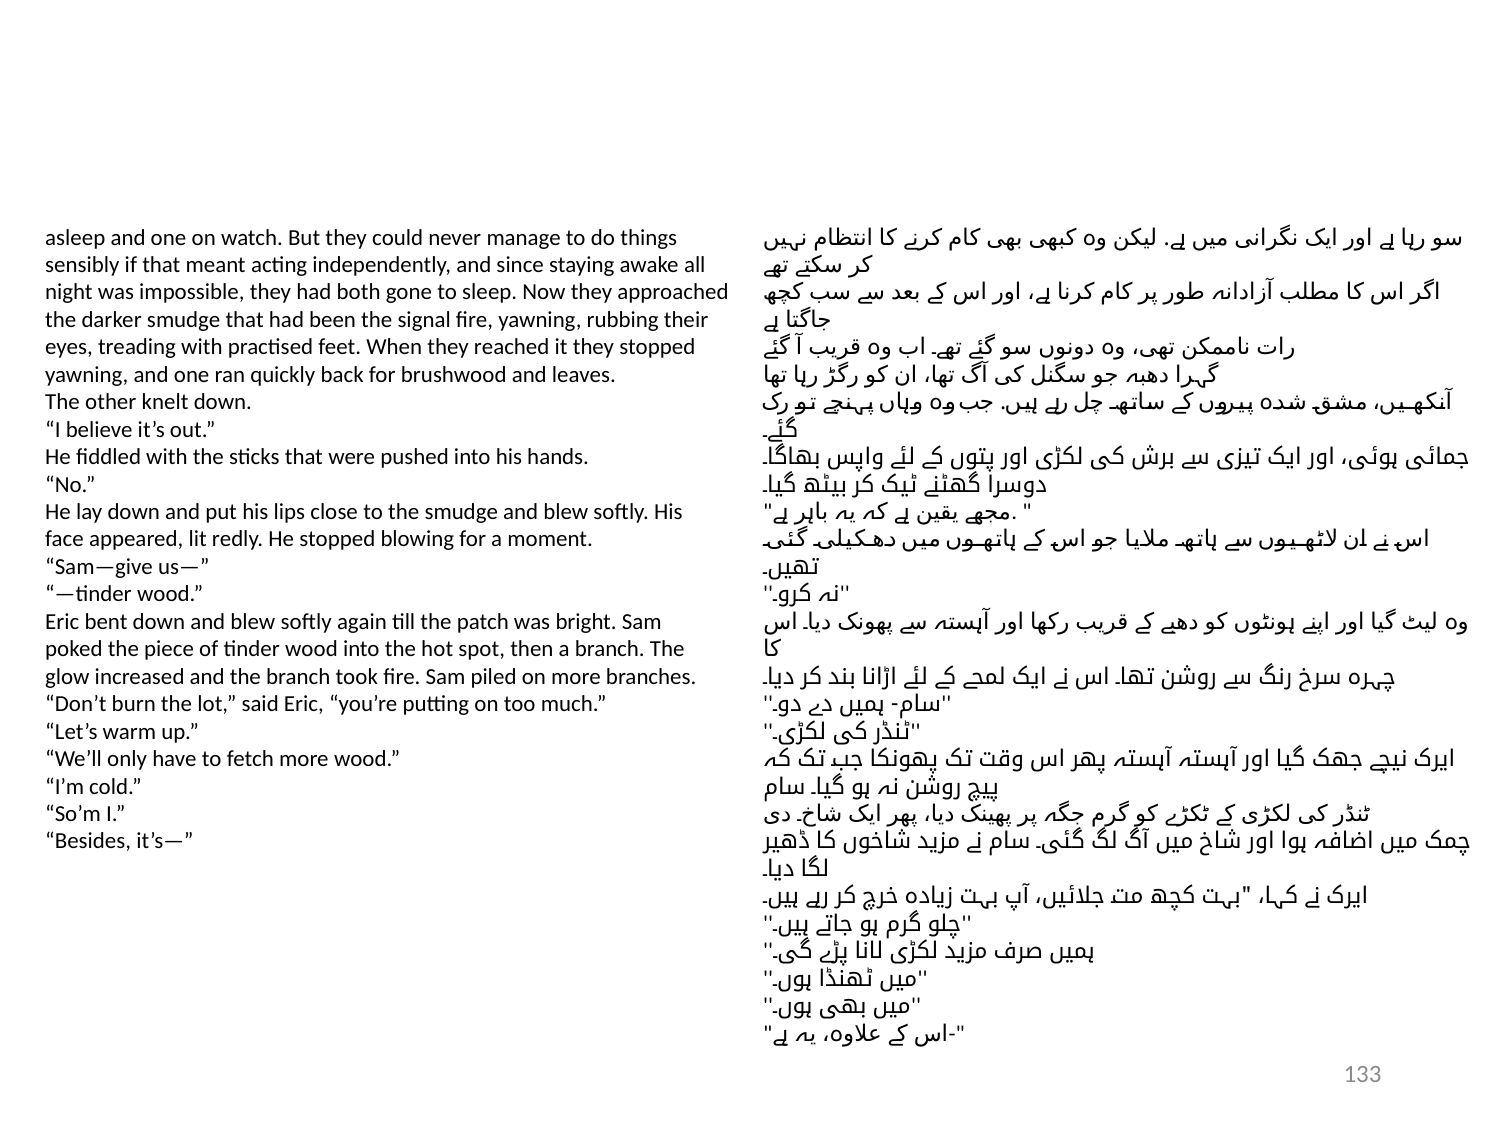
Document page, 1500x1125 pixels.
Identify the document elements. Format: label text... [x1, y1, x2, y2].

text_box asleep and one on watch. But they could never manage to do things sensibly if that meant acting independently, and since staying awake all night was impossible, they had both gone to sleep. Now they approached the darker smudge that had been the signal fire, yawning, rubbing their eyes, treading with practised feet. When they reached it they stopped yawning, and one ran quickly back for brushwood and leaves. The other knelt down. “I believe it’s out.” He fiddled with the sticks that were pushed into his hands. “No.” He lay down and put his lips close to the smudge and blew softly. His face appeared, lit redly. He stopped blowing for a moment. “Sam—give us—” “—tinder wood.” Eric bent down and blew softly again till the patch was bright. Sam poked the piece of tinder wood into the hot spot, then a branch. The glow increased and the branch took fire. Sam piled on more branches. “Don’t burn the lot,” said Eric, “you’re putting on too much.” “Let’s warm up.” “We’ll only have to fetch more wood.” “I’m cold.” “So’m I.” “Besides, it’s—” [30, 214, 748, 861]
slide_number 133 [1059, 1042, 1397, 1103]
text_box سو رہا ہے اور ایک نگرانی میں ہے. لیکن وہ کبھی بھی کام کرنے کا انتظام نہیں کر سکتے تھے اگر اس کا مطلب آزادانہ طور پر کام کرنا ہے، اور اس کے بعد سے سب کچھ جاگتا ہے رات ناممکن تھی، وہ دونوں سو گئے تھے۔ اب وہ قریب آ گئے گہرا دھبہ جو سگنل کی آگ تھا، ان کو رگڑ رہا تھا آنکھیں، مشق شدہ پیروں کے ساتھ چل رہے ہیں. جب وہ وہاں پہنچے تو رک گئے۔ جمائی ہوئی، اور ایک تیزی سے برش کی لکڑی اور پتوں کے لئے واپس بھاگا۔ دوسرا گھٹنے ٹیک کر بیٹھ گیا۔ "مجھے یقین ہے کہ یہ باہر ہے. " اس نے ان لاٹھیوں سے ہاتھ ملایا جو اس کے ہاتھوں میں دھکیلی گئی تھیں۔ ''نہ کرو۔'' وہ لیٹ گیا اور اپنے ہونٹوں کو دھبے کے قریب رکھا اور آہستہ سے پھونک دیا۔ اس کا چہرہ سرخ رنگ سے روشن تھا۔ اس نے ایک لمحے کے لئے اڑانا بند کر دیا۔ ''سام- ہمیں دے دو۔'' ''ٹنڈر کی لکڑی۔'' ایرک نیچے جھک گیا اور آہستہ آہستہ پھر اس وقت تک پھونکا جب تک کہ پیچ روشن نہ ہو گیا۔ سام ٹنڈر کی لکڑی کے ٹکڑے کو گرم جگہ پر پھینک دیا، پھر ایک شاخ۔ دی چمک میں اضافہ ہوا اور شاخ میں آگ لگ گئی۔ سام نے مزید شاخوں کا ڈھیر لگا دیا۔ ایرک نے کہا، "بہت کچھ مت جلائیں، آپ بہت زیادہ خرچ کر رہے ہیں۔ ''چلو گرم ہو جاتے ہیں۔'' ''ہمیں صرف مزید لکڑی لانا پڑے گی۔ ''میں ٹھنڈا ہوں۔'' ''میں بھی ہوں۔'' "اس کے علاوہ، یہ ہے-" [748, 214, 1489, 1081]
